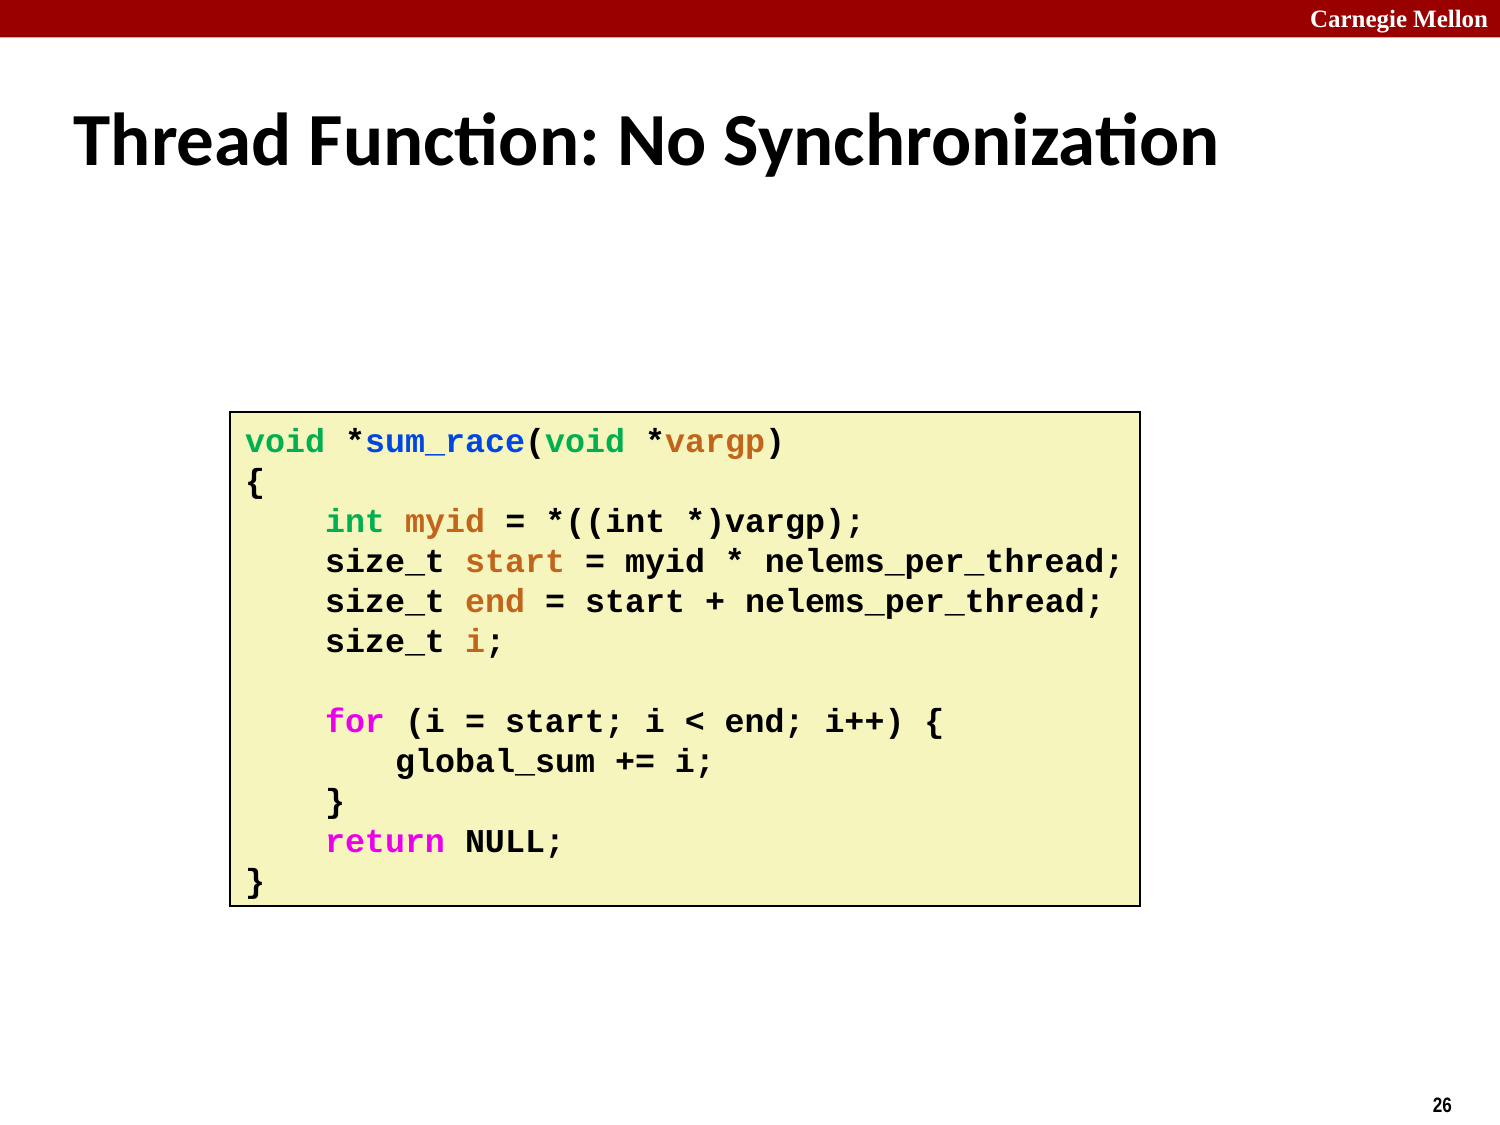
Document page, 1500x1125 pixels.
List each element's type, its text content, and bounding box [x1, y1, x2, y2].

text_box void *sum_race(void *vargp) { int myid = *((int *)vargp); size_t start = myid * nelems_per_thread; size_t end = start + nelems_per_thread; size_t i; for (i = start; i < end; i++) { global_sum += i; } return NULL; } [230, 412, 1141, 906]
title Thread Function: No Synchronization [58, 72, 1305, 199]
